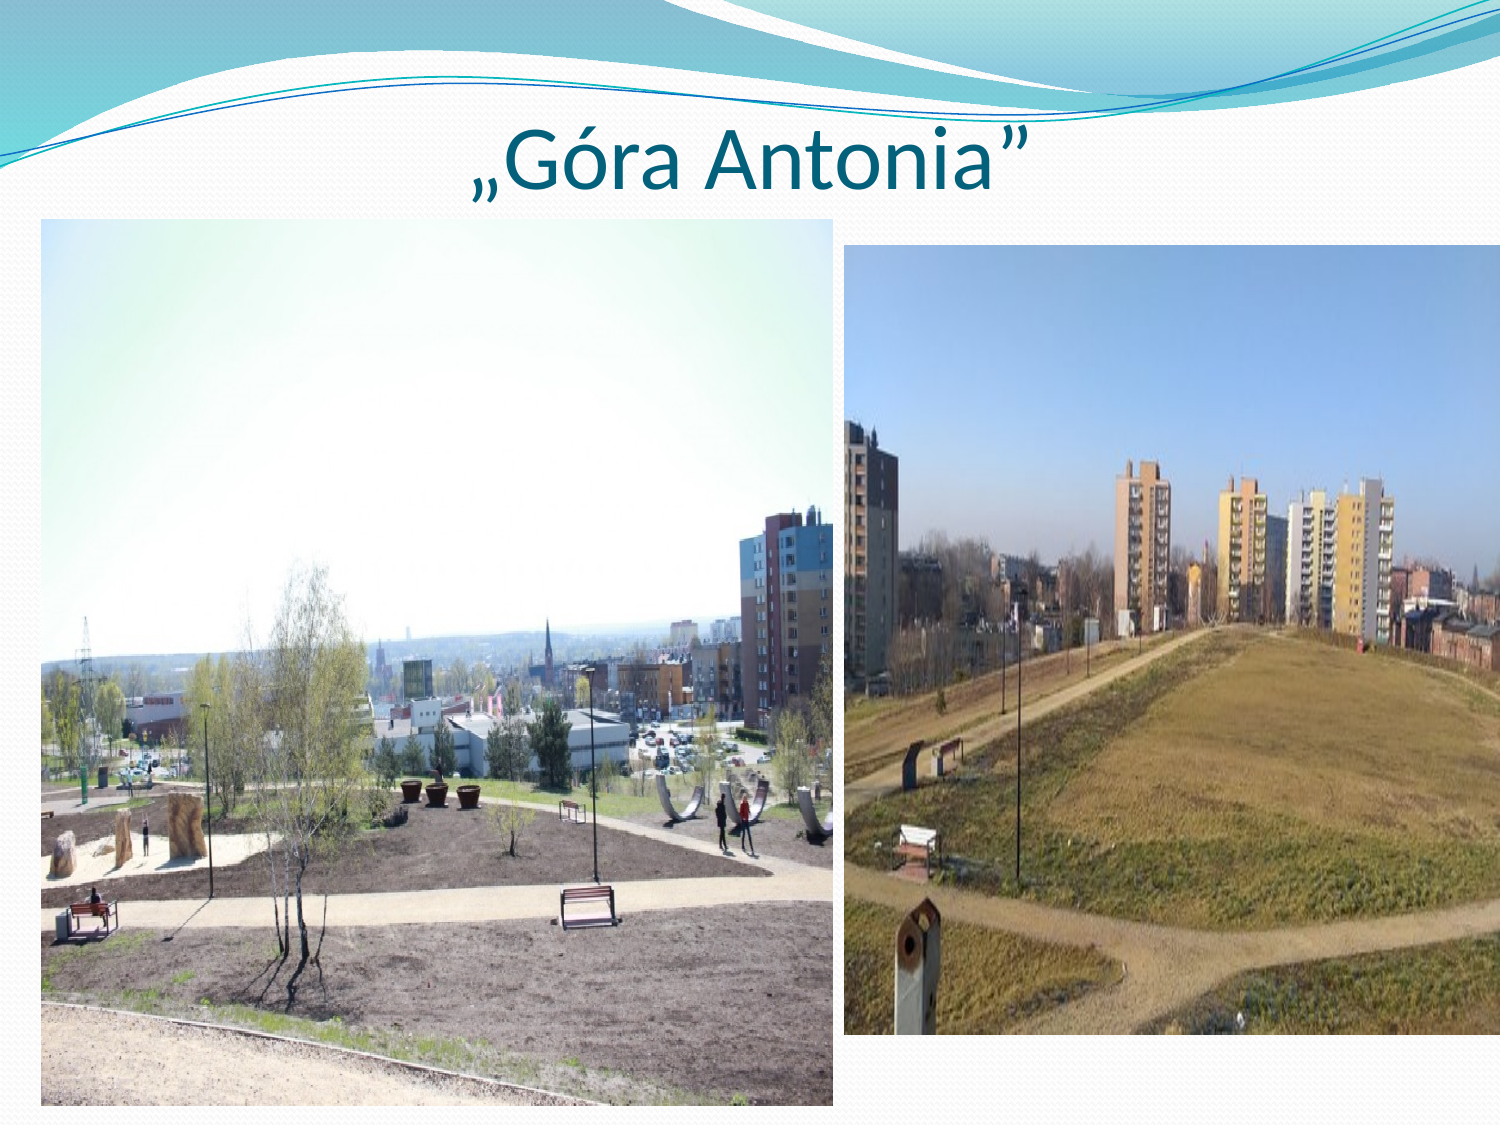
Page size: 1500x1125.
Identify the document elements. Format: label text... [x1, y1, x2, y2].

title „Góra Antonia” [75, 90, 1425, 209]
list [41, 219, 833, 1107]
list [844, 245, 1500, 1036]
